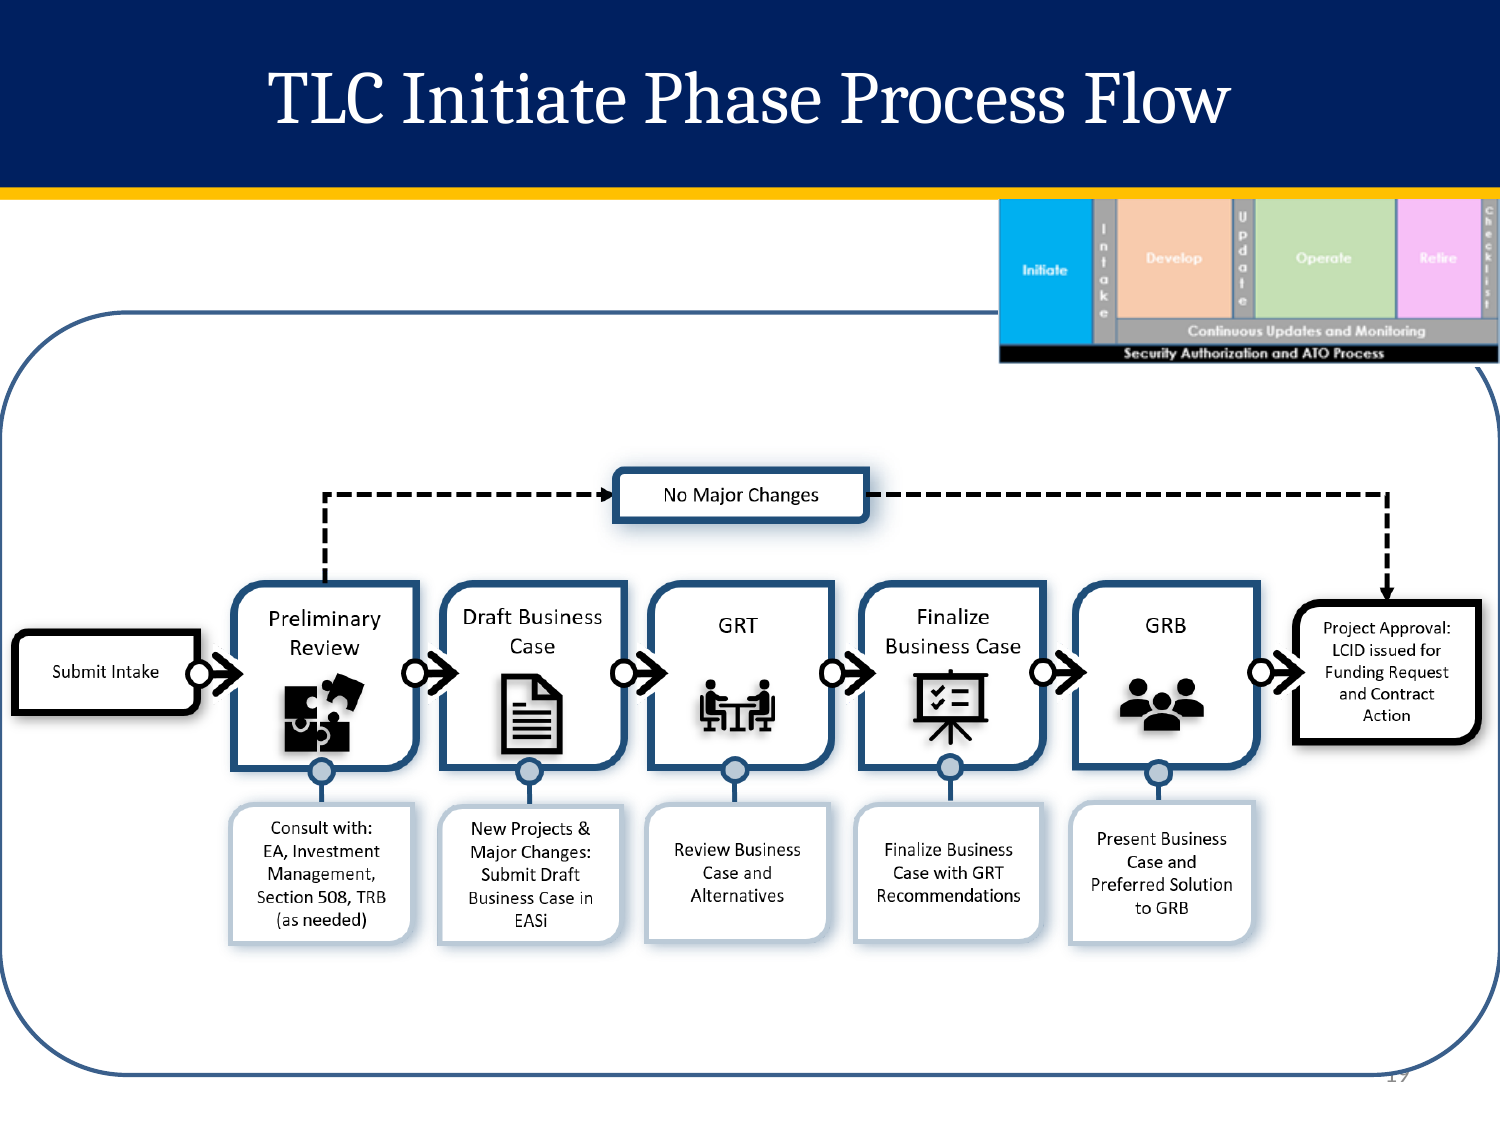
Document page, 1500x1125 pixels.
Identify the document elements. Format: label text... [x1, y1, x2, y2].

text_box [0, 970, 1500, 1078]
picture [1023, 265, 1067, 275]
picture [0, 446, 1500, 963]
text_box [0, 310, 1500, 446]
picture [998, 198, 1500, 367]
title TLC Initiate Phase Process Flow [0, 0, 1500, 188]
slide_number 19 [1074, 1042, 1425, 1103]
